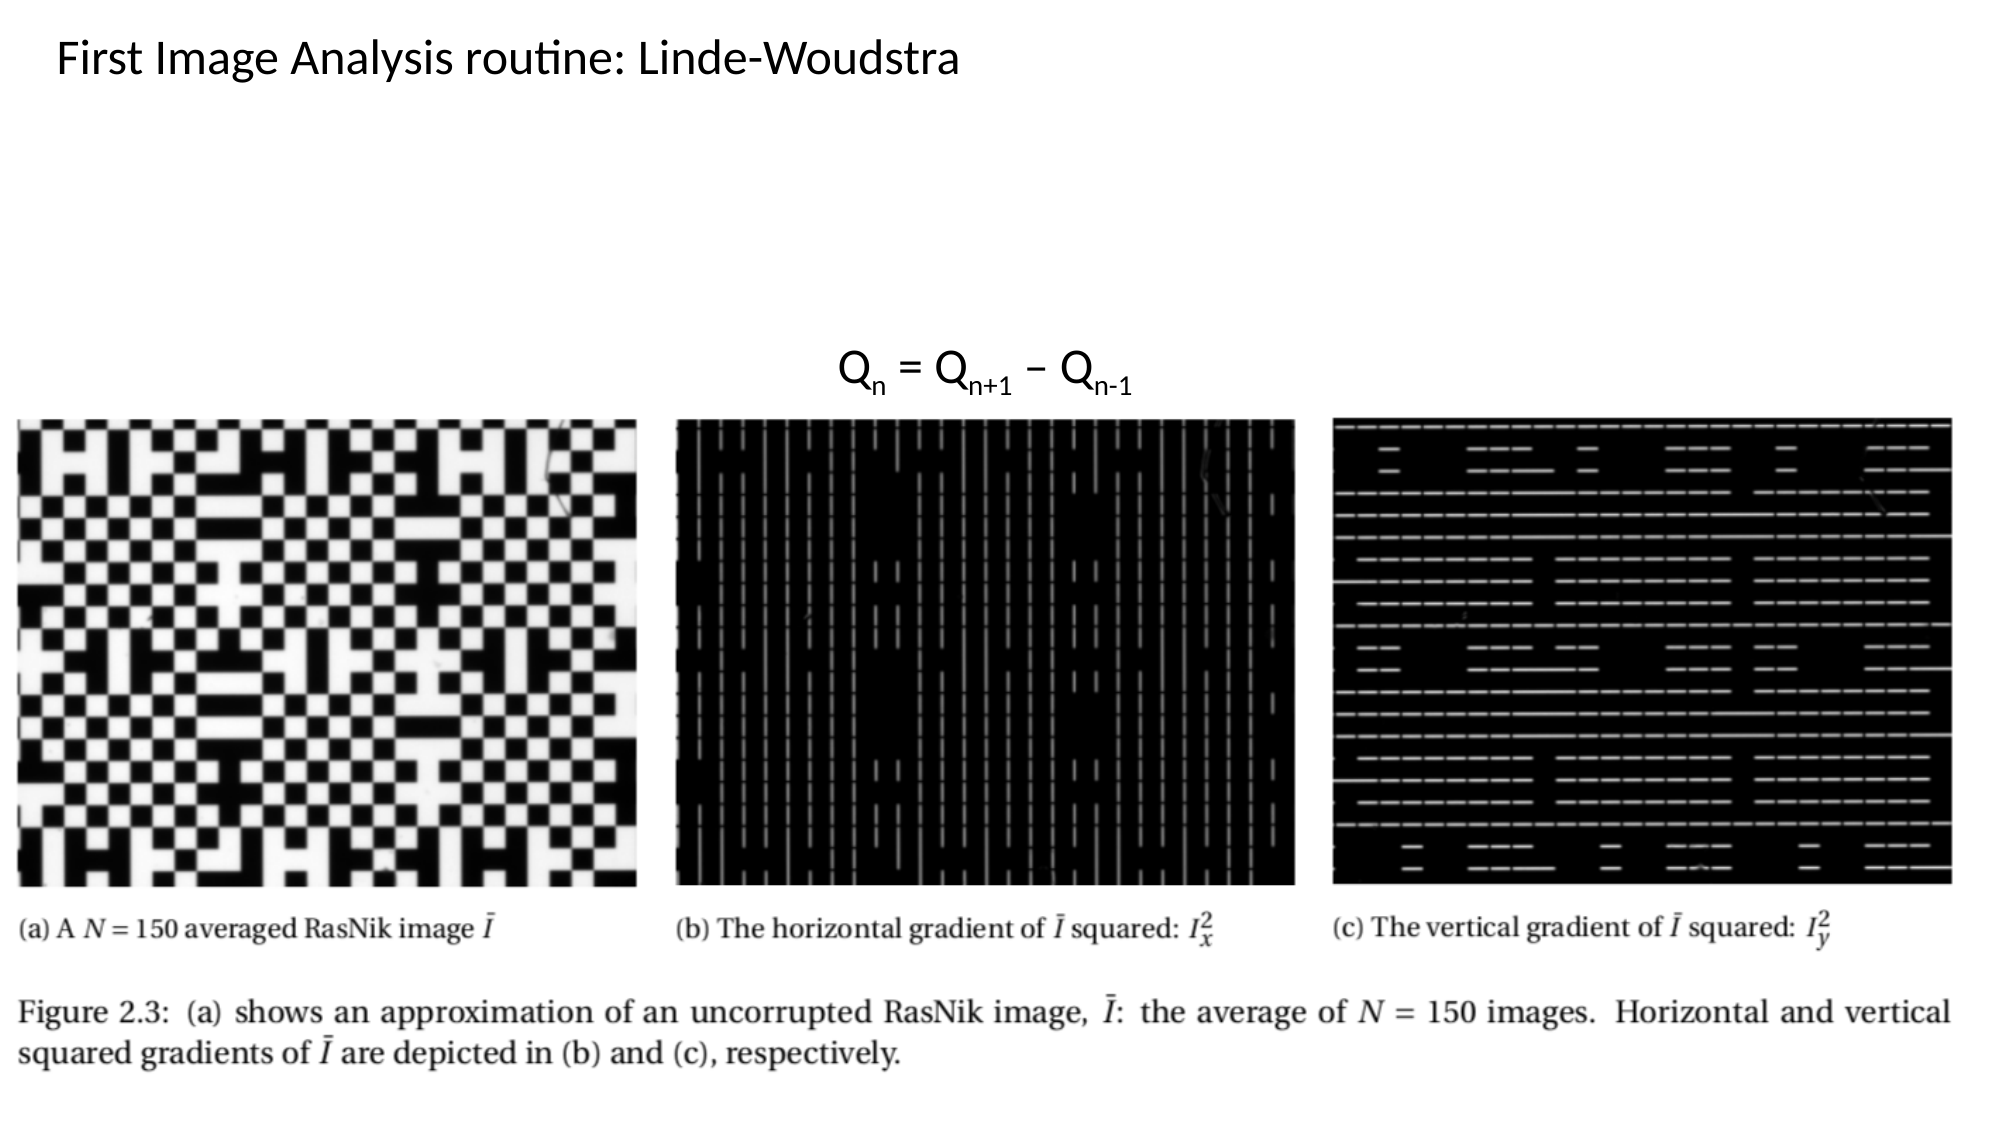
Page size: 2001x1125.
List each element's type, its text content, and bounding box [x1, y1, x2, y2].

text_box First Image Analysis routine: Linde-Woudstra [41, 17, 976, 92]
text_box Qn = Qn+1 – Qn-1 [822, 325, 1148, 401]
picture [0, 401, 1971, 1093]
